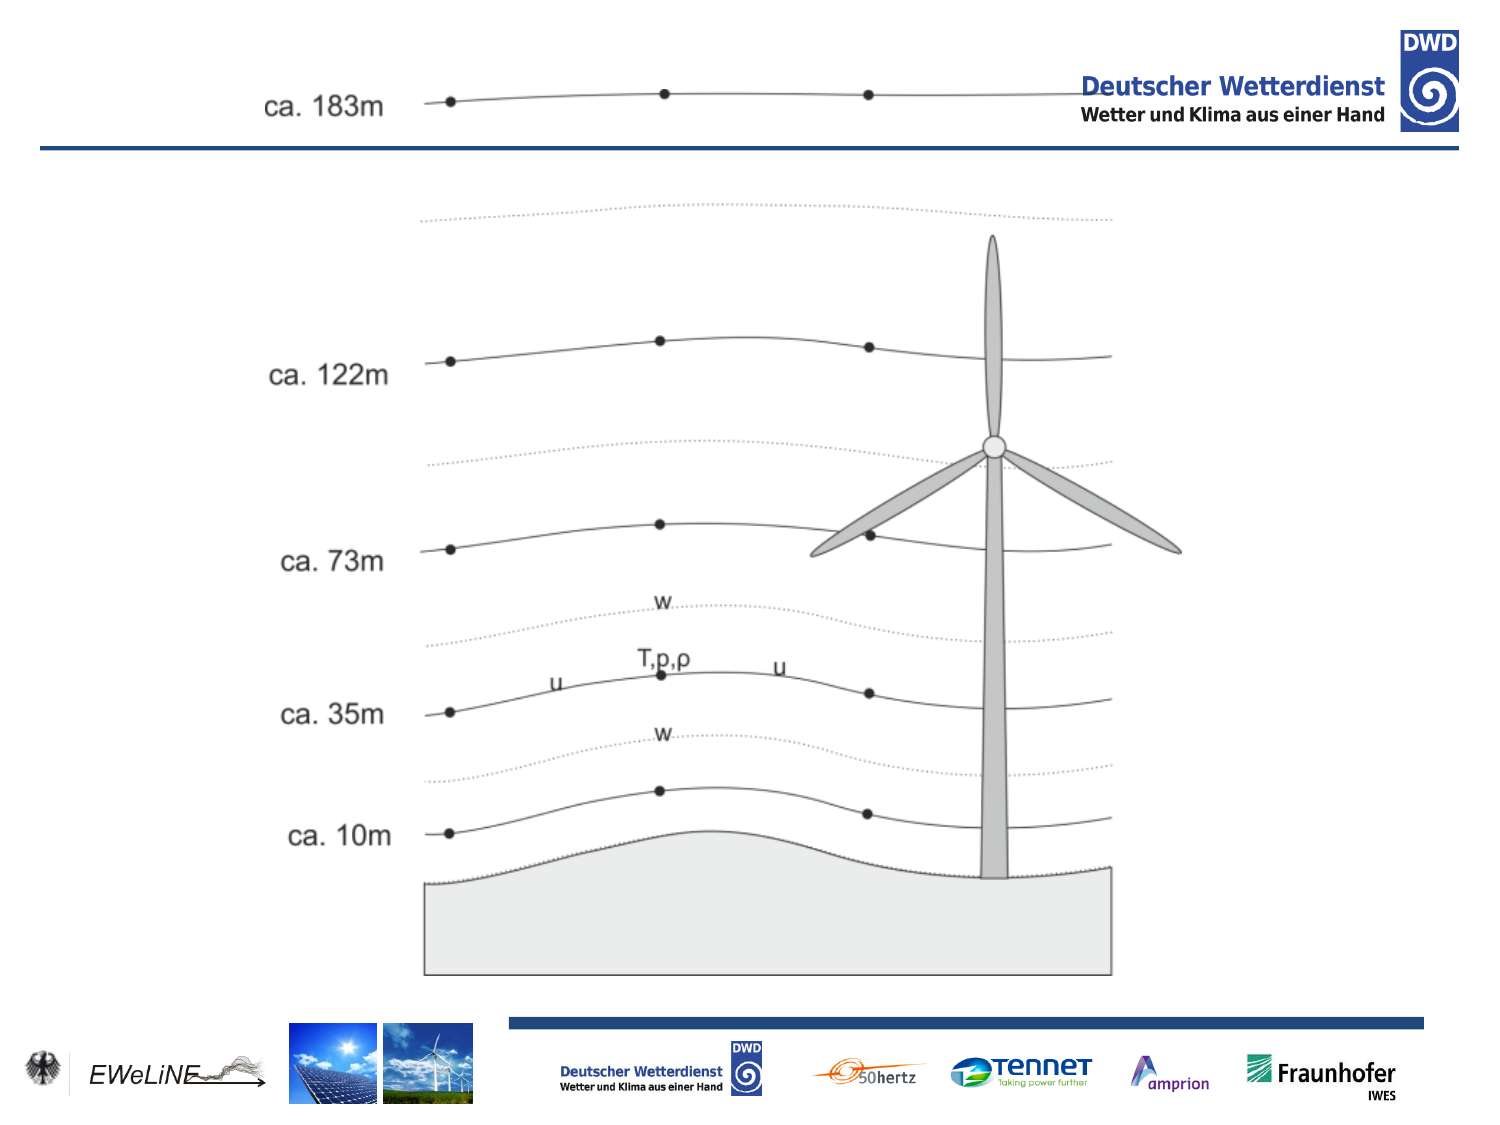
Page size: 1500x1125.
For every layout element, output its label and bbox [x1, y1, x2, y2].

picture [1128, 1053, 1211, 1095]
picture [383, 1023, 473, 1104]
picture [88, 1054, 266, 1087]
picture [17, 1034, 70, 1096]
picture [1081, 30, 1459, 132]
picture [1246, 1053, 1396, 1101]
picture [809, 1041, 928, 1101]
list [265, 89, 1182, 977]
picture [289, 1023, 377, 1104]
picture [950, 1057, 1093, 1089]
picture [560, 1041, 762, 1096]
